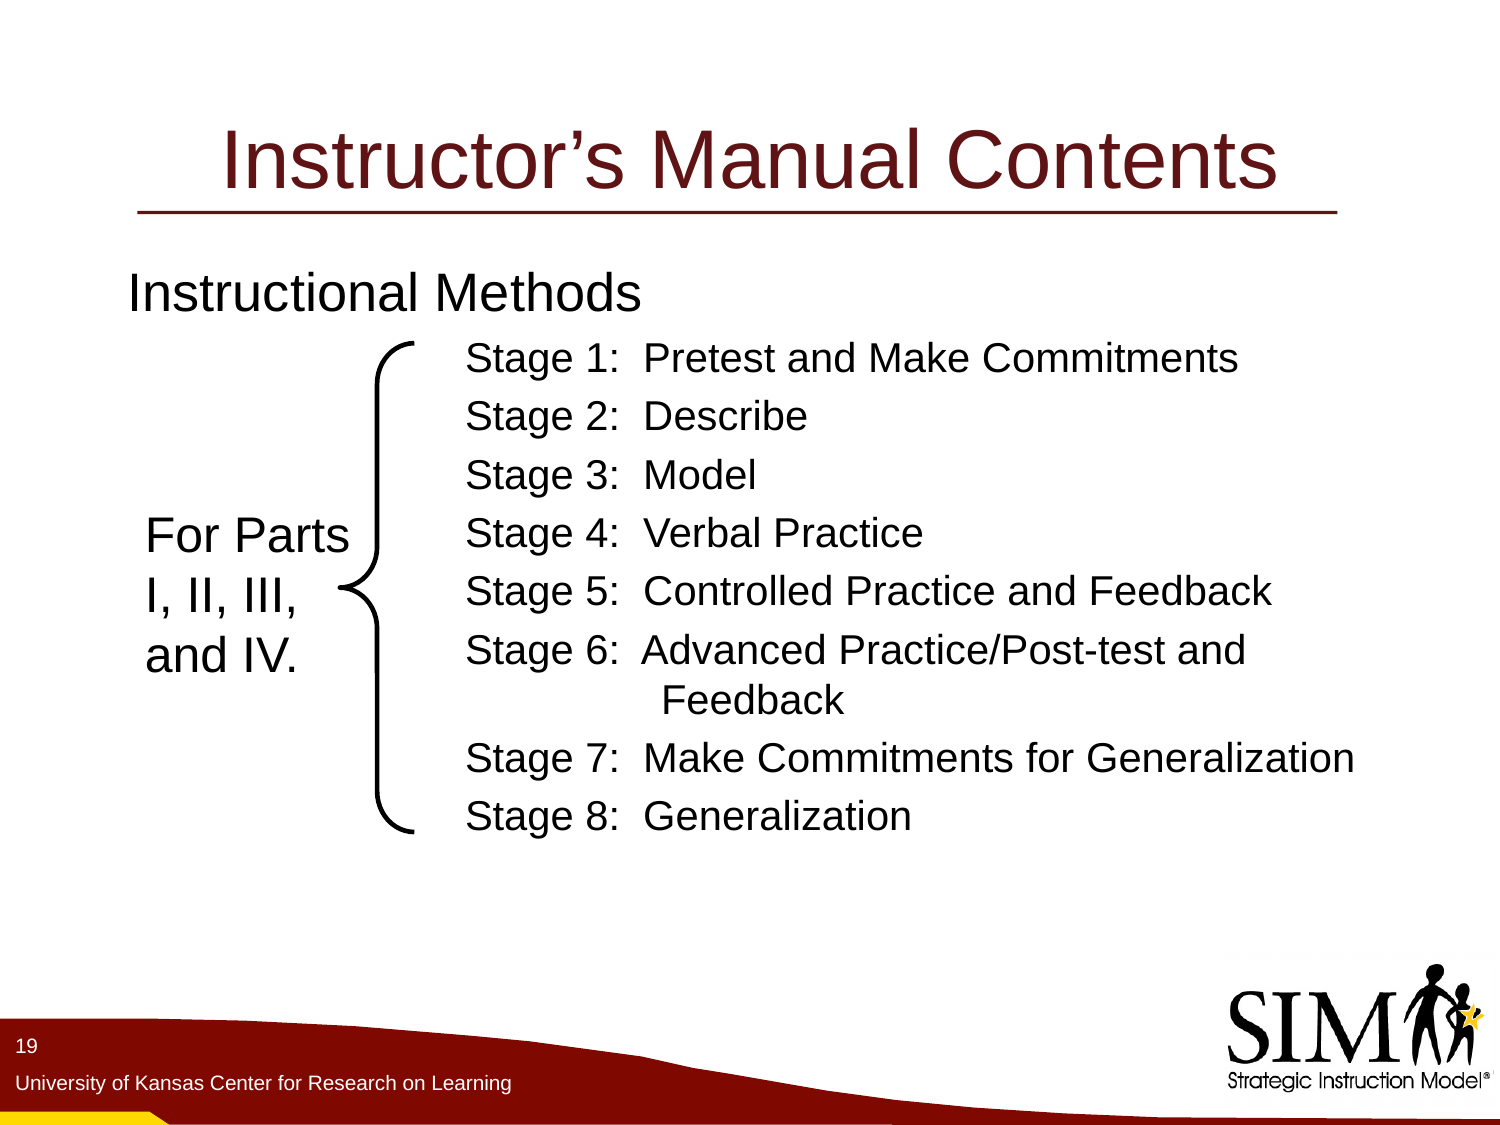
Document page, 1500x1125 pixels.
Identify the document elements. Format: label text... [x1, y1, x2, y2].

title Instructor’s Manual Contents [112, 75, 1388, 213]
list Instructional Methods Stage 1: Pretest and Make Commitments Stage 2: Describe Stage 3: Model Stage 4: Verbal Practice Stage 5: Controlled Practice and Feedback Stage 6: Advanced Practice/Post-test and Feedback Stage 7: Make Commitments for Generalization Stage 8: Generalization [112, 249, 1388, 900]
text_box For Parts I, II, III, and IV. [130, 495, 366, 690]
text_box [366, 343, 415, 833]
footer University of Kansas Center for Research on Learning [0, 1062, 626, 1101]
slide_number 19 [0, 1024, 313, 1062]
picture [1222, 948, 1500, 1108]
